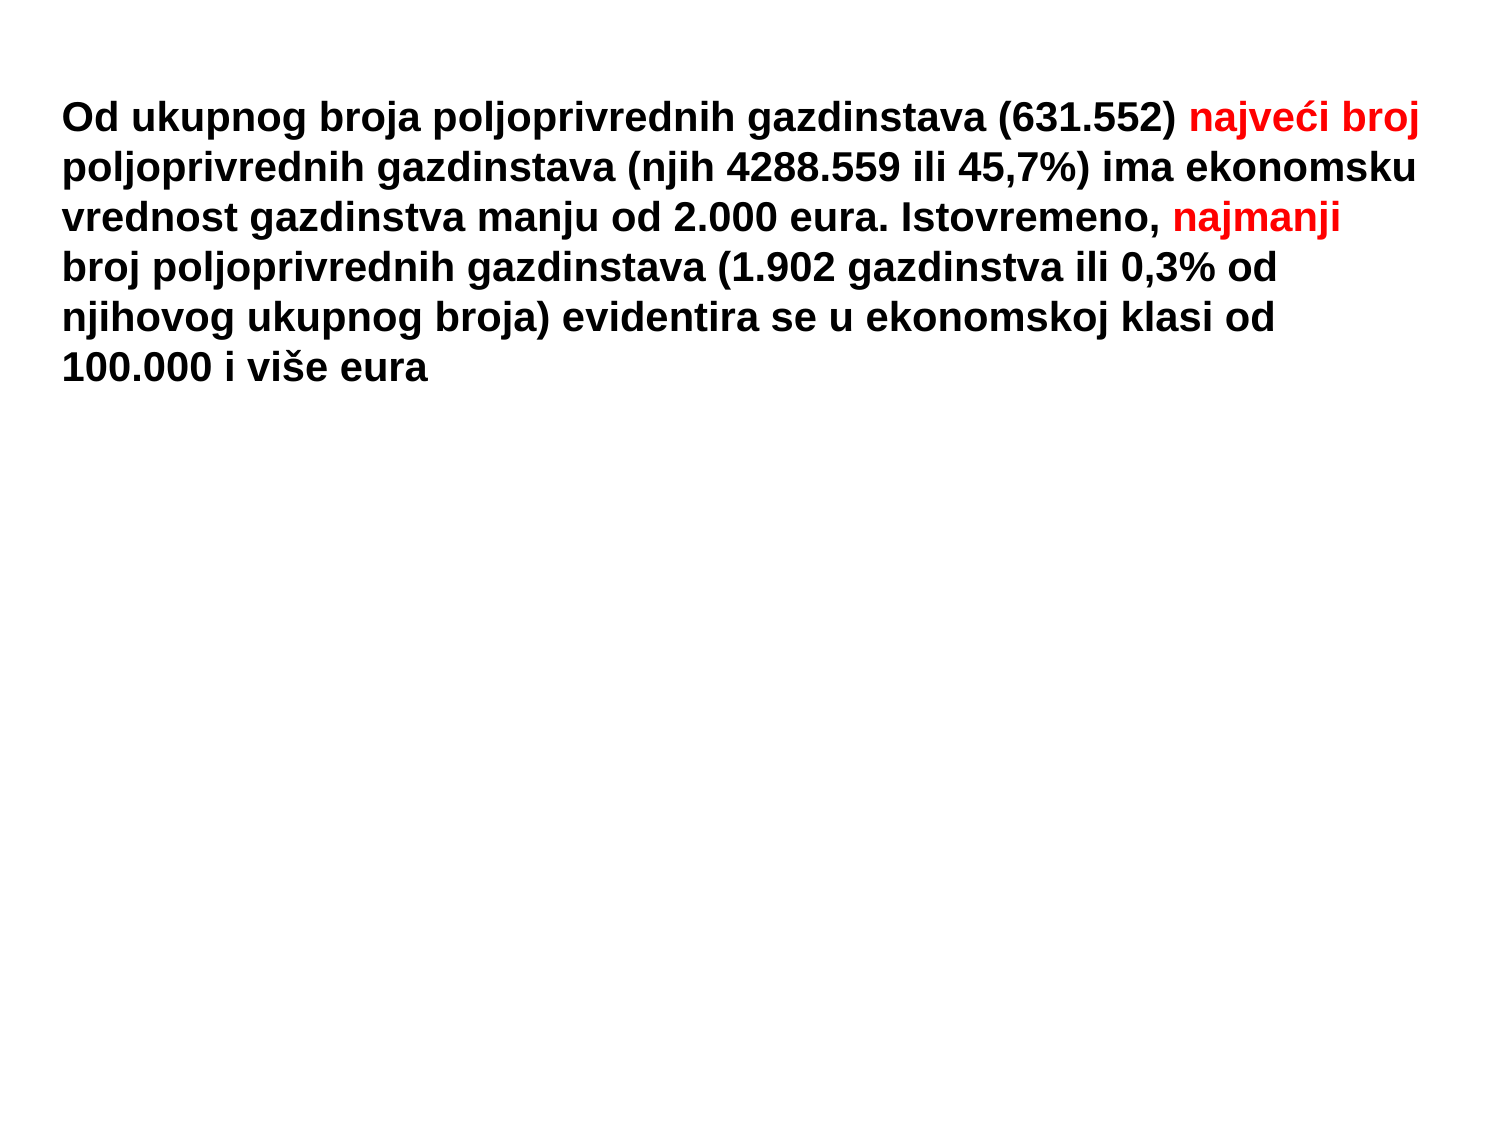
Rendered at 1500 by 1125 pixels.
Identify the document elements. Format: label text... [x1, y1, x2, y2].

text_box Od ukupnog broja poljoprivrednih gazdinstava (631.552) najveći broj poljoprivrednih gazdinstava (njih 4288.559 ili 45,7%) ima ekonomsku vrednost gazdinstva manju od 2.000 eura. Istovremeno, najmanji broj poljoprivrednih gazdinstava (1.902 gazdinstva ili 0,3% od njihovog ukupnog broja) evidentira se u ekonomskoj klasi od 100.000 i više eura [46, 82, 1442, 447]
